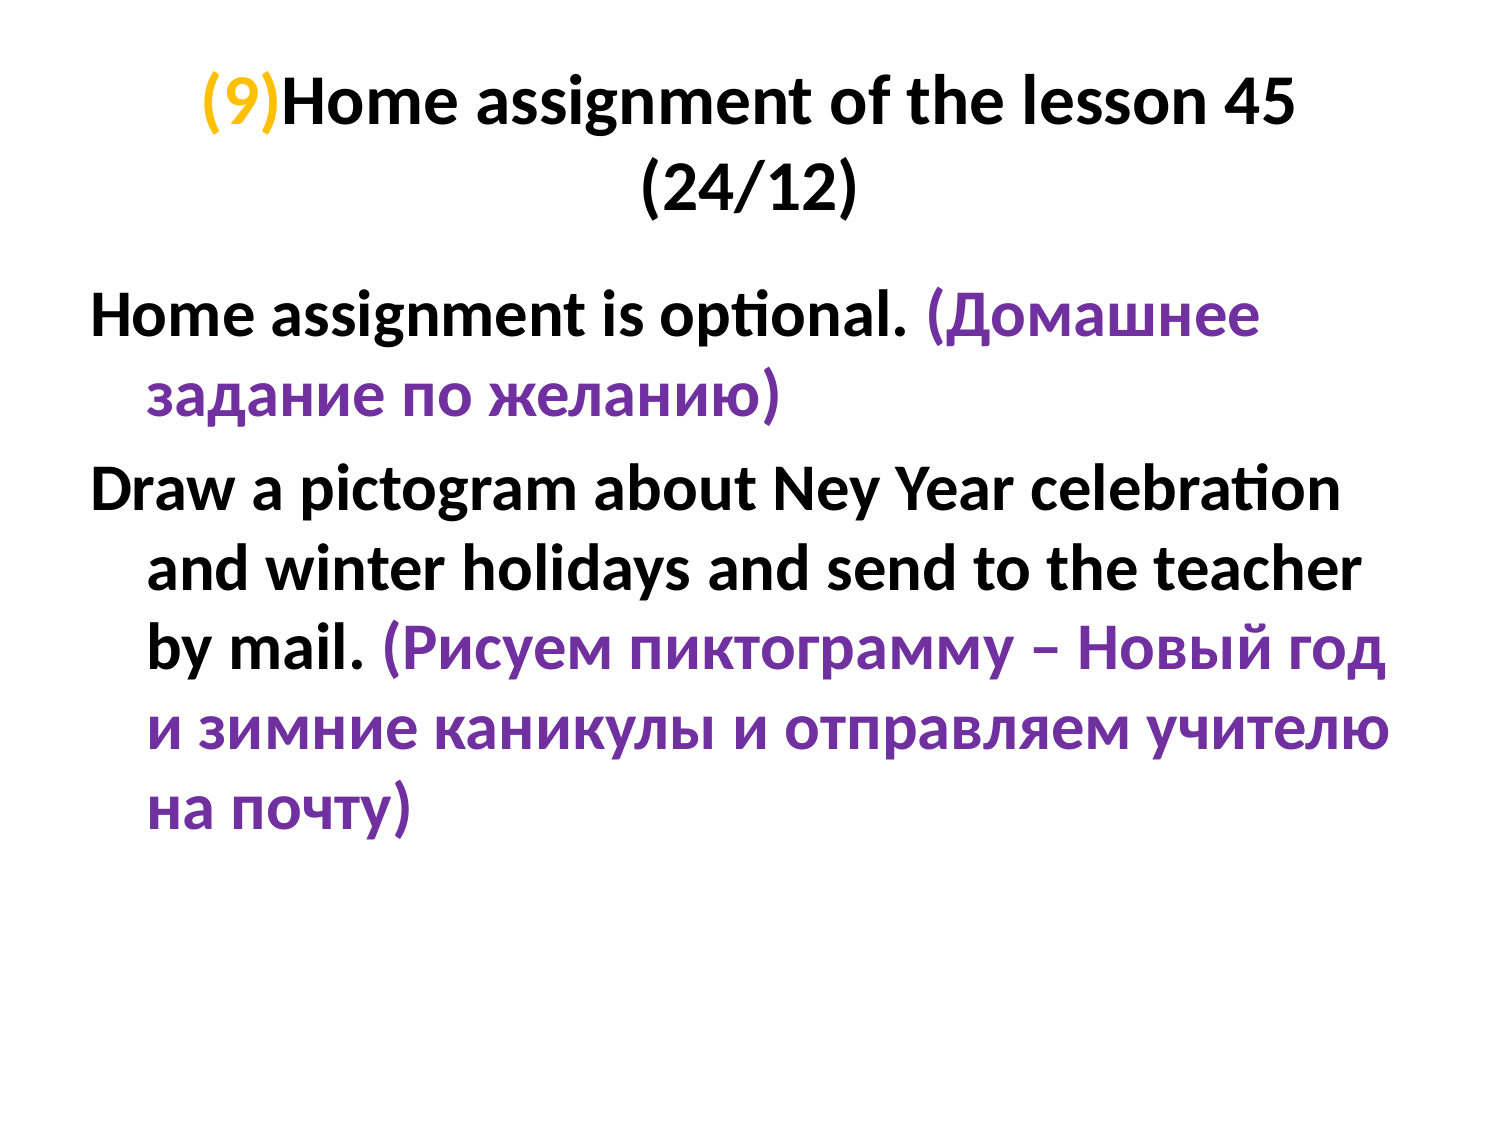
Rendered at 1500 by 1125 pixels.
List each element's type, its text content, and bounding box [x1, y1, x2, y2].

title (9)Home assignment of the lesson 45 (24/12) [75, 45, 1425, 233]
list Home assignment is optional. (Домашнее задание по желанию) Draw a pictogram about Ney Year celebration and winter holidays and send to the teacher by mail. (Рисуем пиктограмму – Новый год и зимние каникулы и отправляем учителю на почту) [75, 262, 1425, 1005]
